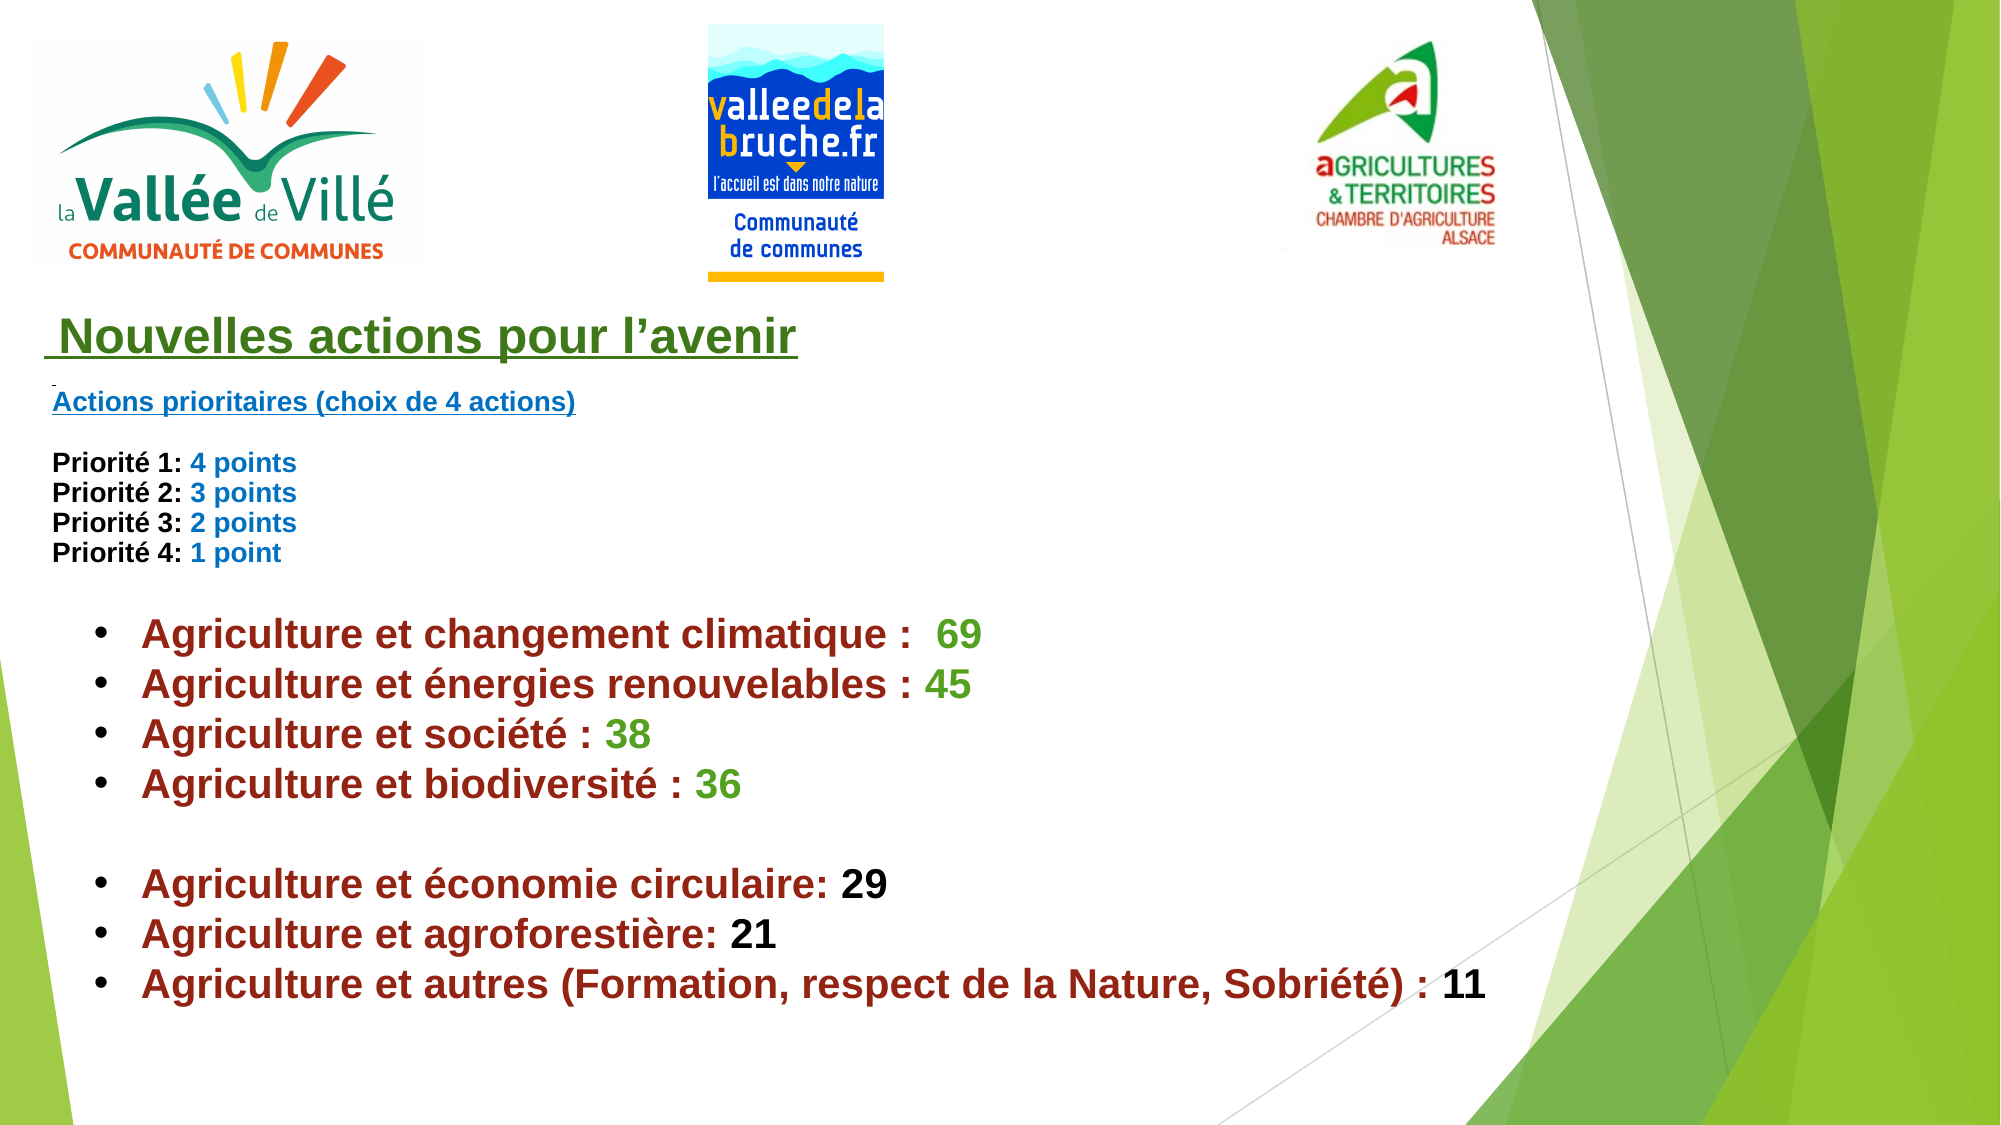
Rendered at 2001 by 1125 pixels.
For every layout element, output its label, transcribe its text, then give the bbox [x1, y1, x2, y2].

text_box Nouvelles actions pour l’avenir [29, 292, 1123, 382]
text_box Actions prioritaires (choix de 4 actions) Priorité 1: 4 points Priorité 2: 3 points Priorité 3: 2 points Priorité 4: 1 point [37, 361, 808, 580]
text_box Agriculture et changement climatique : 69 Agriculture et énergies renouvelables : 45 Agriculture et société : 38 Agriculture et biodiversité : 36 Agriculture et économie circulaire: 29 Agriculture et agroforestière: 21 Agriculture et autres (Formation, respect de la Nature, Sobriété) : 11 [79, 599, 1549, 1015]
picture [1265, 39, 1530, 252]
picture [29, 39, 423, 267]
picture [708, 24, 884, 283]
